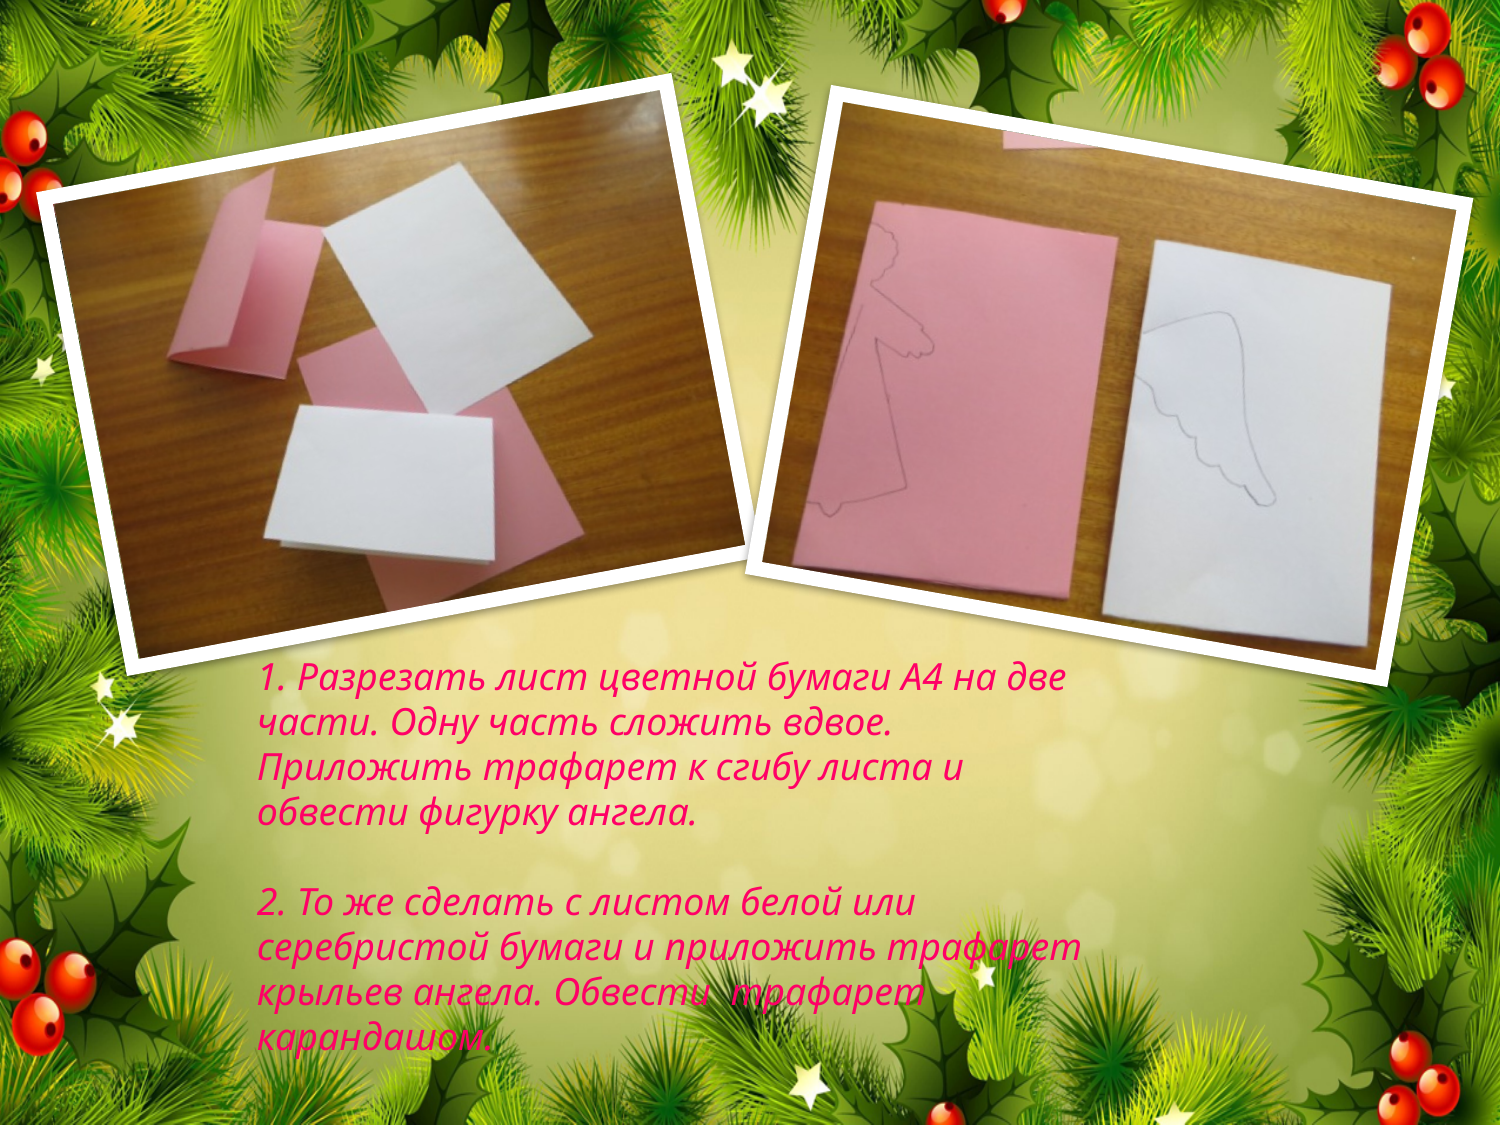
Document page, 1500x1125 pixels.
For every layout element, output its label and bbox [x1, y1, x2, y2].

picture [797, 151, 1421, 620]
list [0, 0, 1500, 1125]
picture [90, 142, 709, 607]
